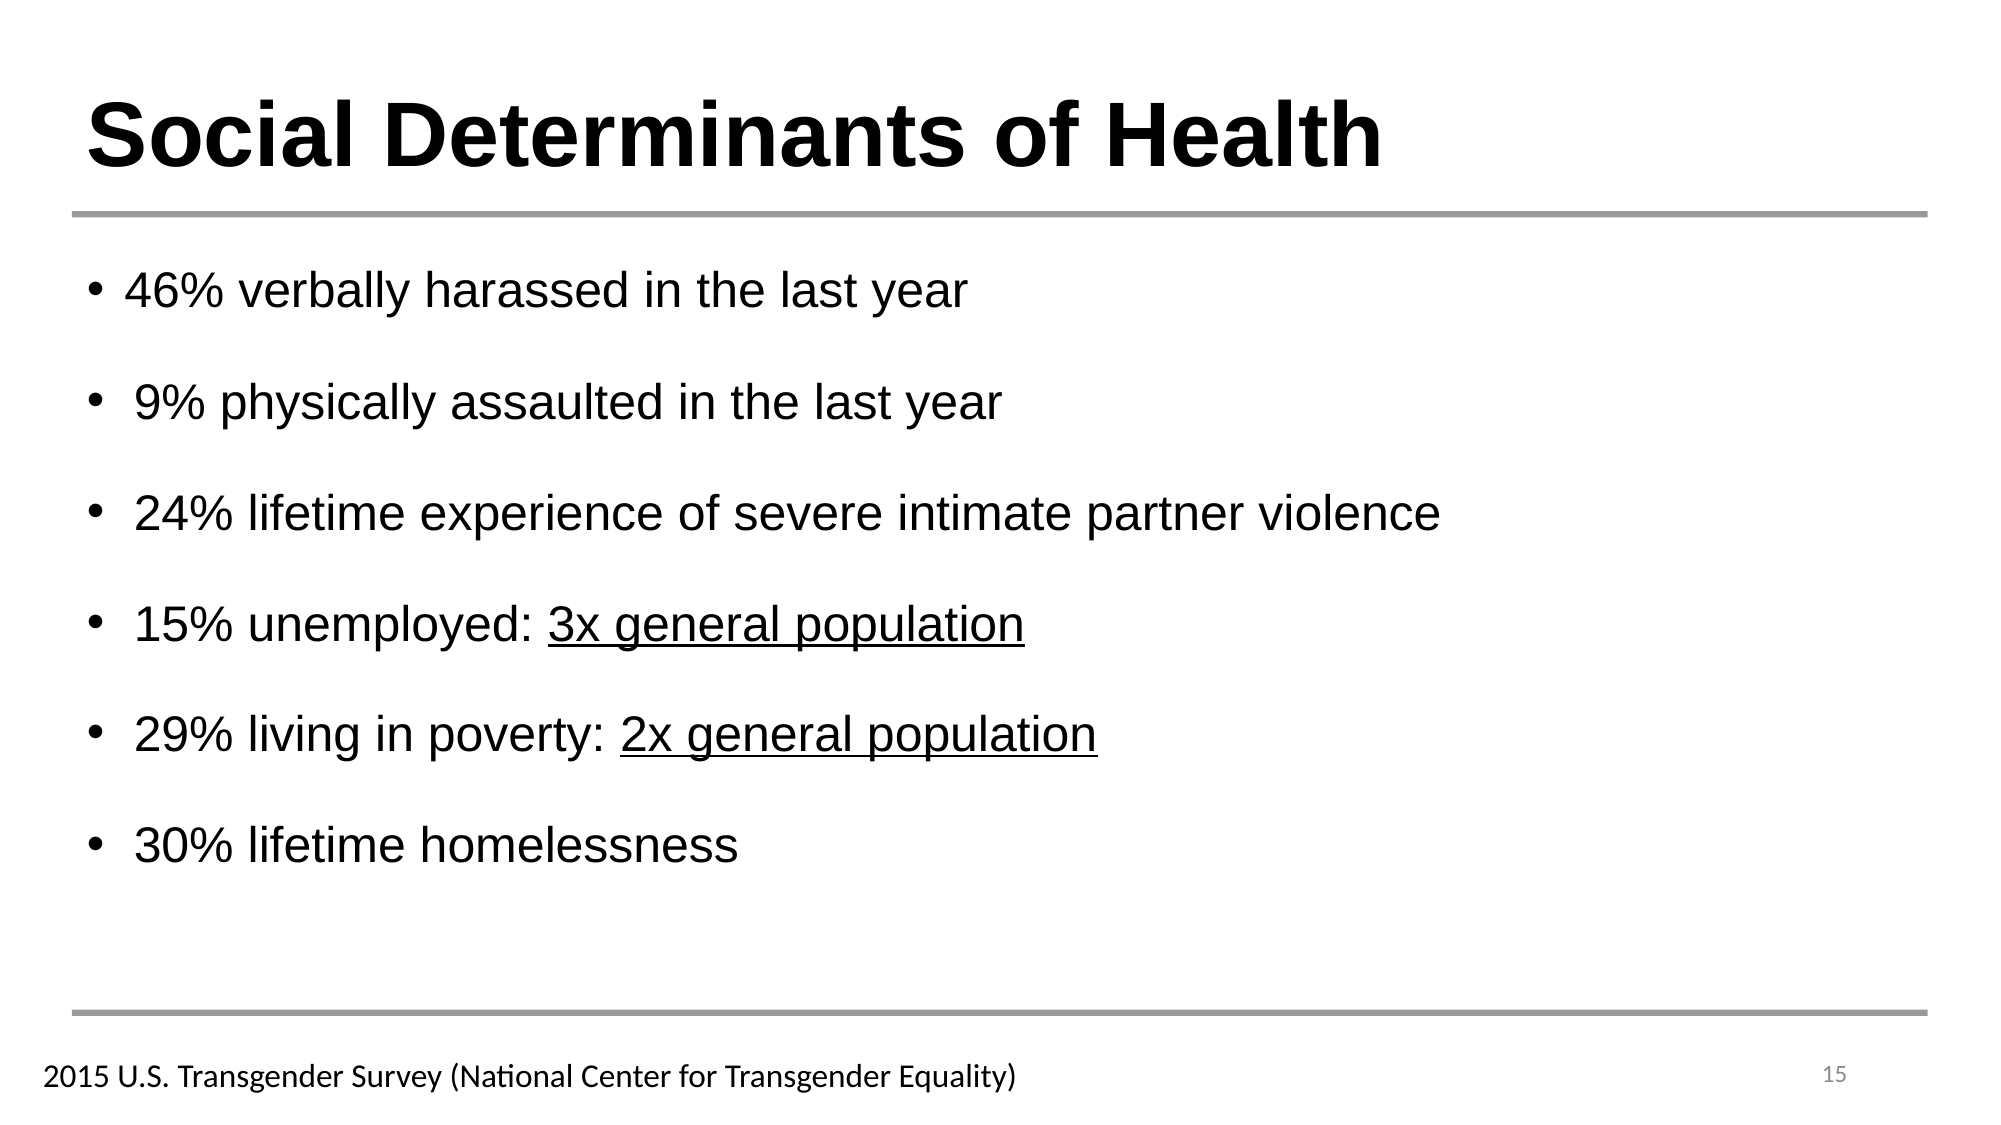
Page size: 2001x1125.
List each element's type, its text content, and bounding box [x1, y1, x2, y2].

title Social Determinants of Health [71, 59, 1863, 211]
text_box 2015 U.S. Transgender Survey (National Center for Transgender Equality) [23, 1046, 1033, 1102]
list 46% verbally harassed in the last year 9% physically assaulted in the last year 24% lifetime experience of severe intimate partner violence 15% unemployed: 3x general population 29% living in poverty: 2x general population 30% lifetime homelessness [71, 256, 1928, 971]
slide_number 15 [1412, 1042, 1863, 1103]
